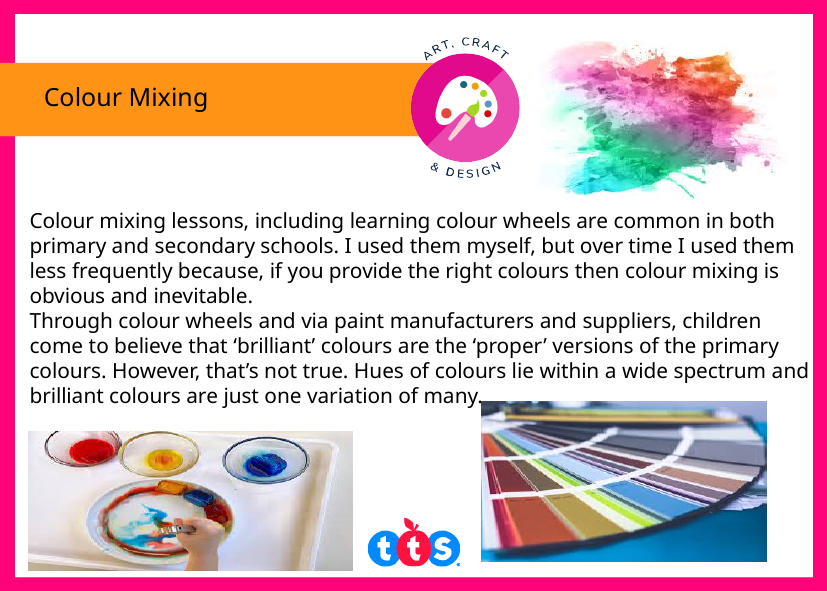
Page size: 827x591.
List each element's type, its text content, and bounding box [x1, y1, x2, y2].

text_box Colour mixing lessons, including learning colour wheels are common in both primary and secondary schools. I used them myself, but over time I used them less frequently because, if you provide the right colours then colour mixing is obvious and inevitable. Through colour wheels and via paint manufacturers and suppliers, children come to believe that ‘brilliant’ colours are the ‘proper’ versions of the primary colours. However, that’s not true. Hues of colours lie within a wide spectrum and brilliant colours are just one variation of many. [14, 200, 827, 445]
text_box Colour Mixing [28, 74, 384, 120]
picture [0, 0, 827, 591]
